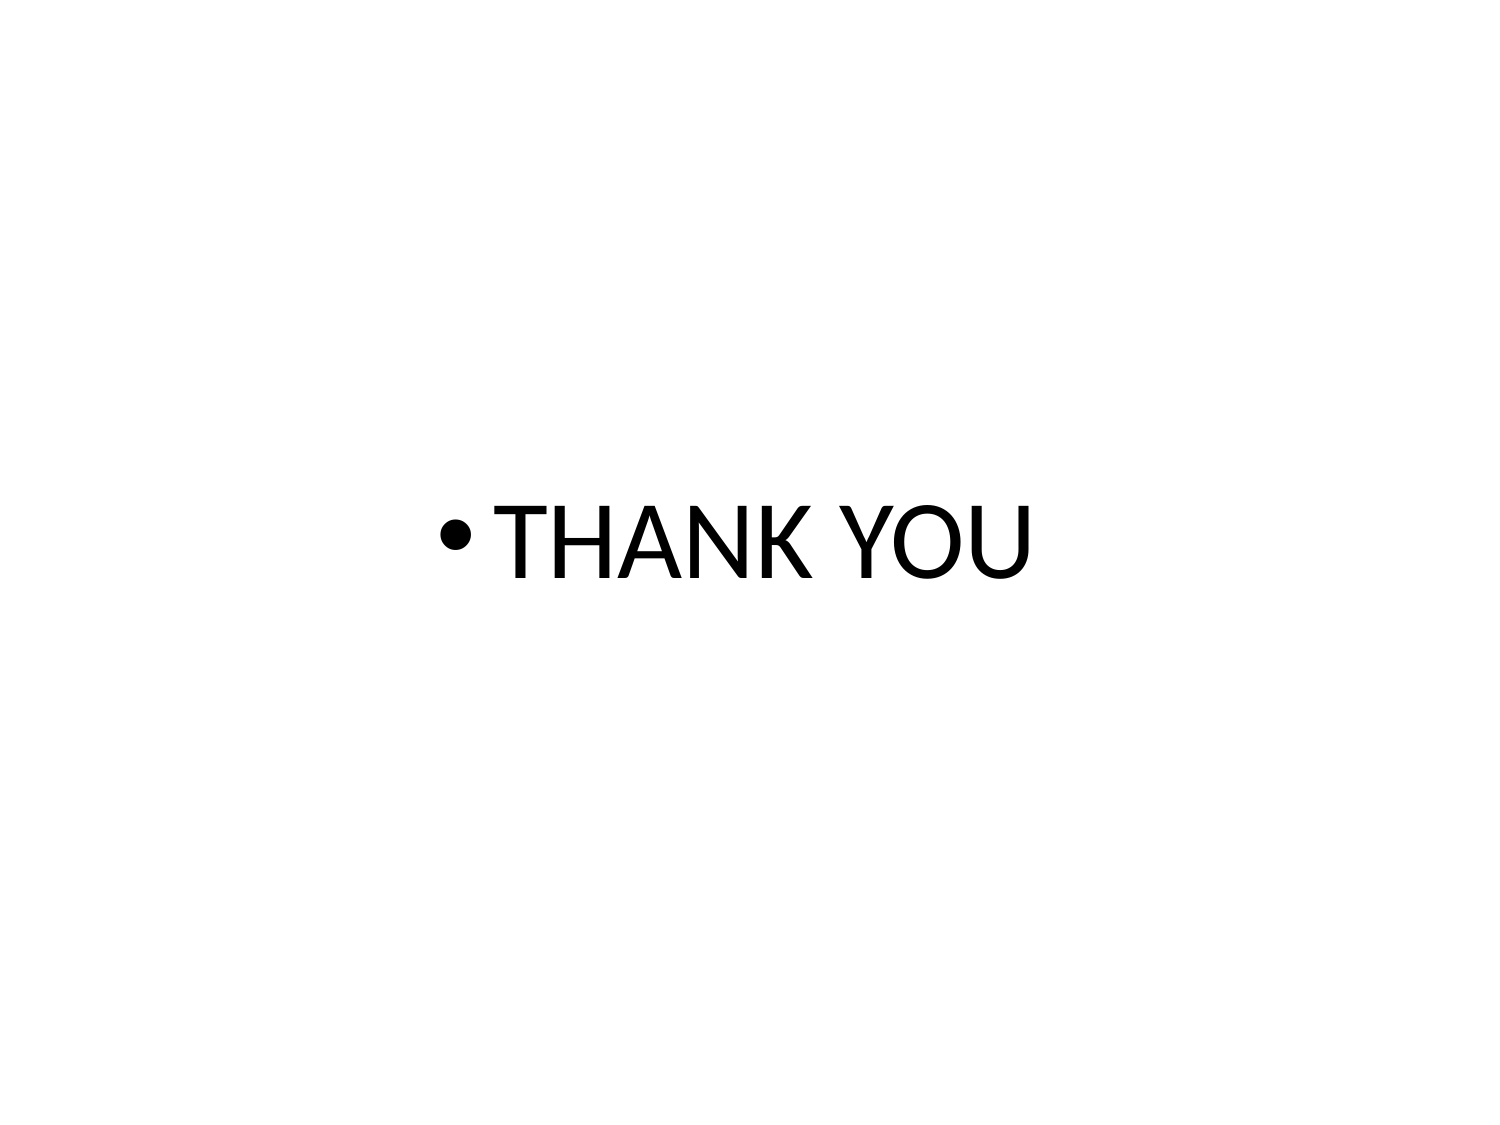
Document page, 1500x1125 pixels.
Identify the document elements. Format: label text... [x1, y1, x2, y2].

list THANK YOU [75, 262, 1425, 1005]
